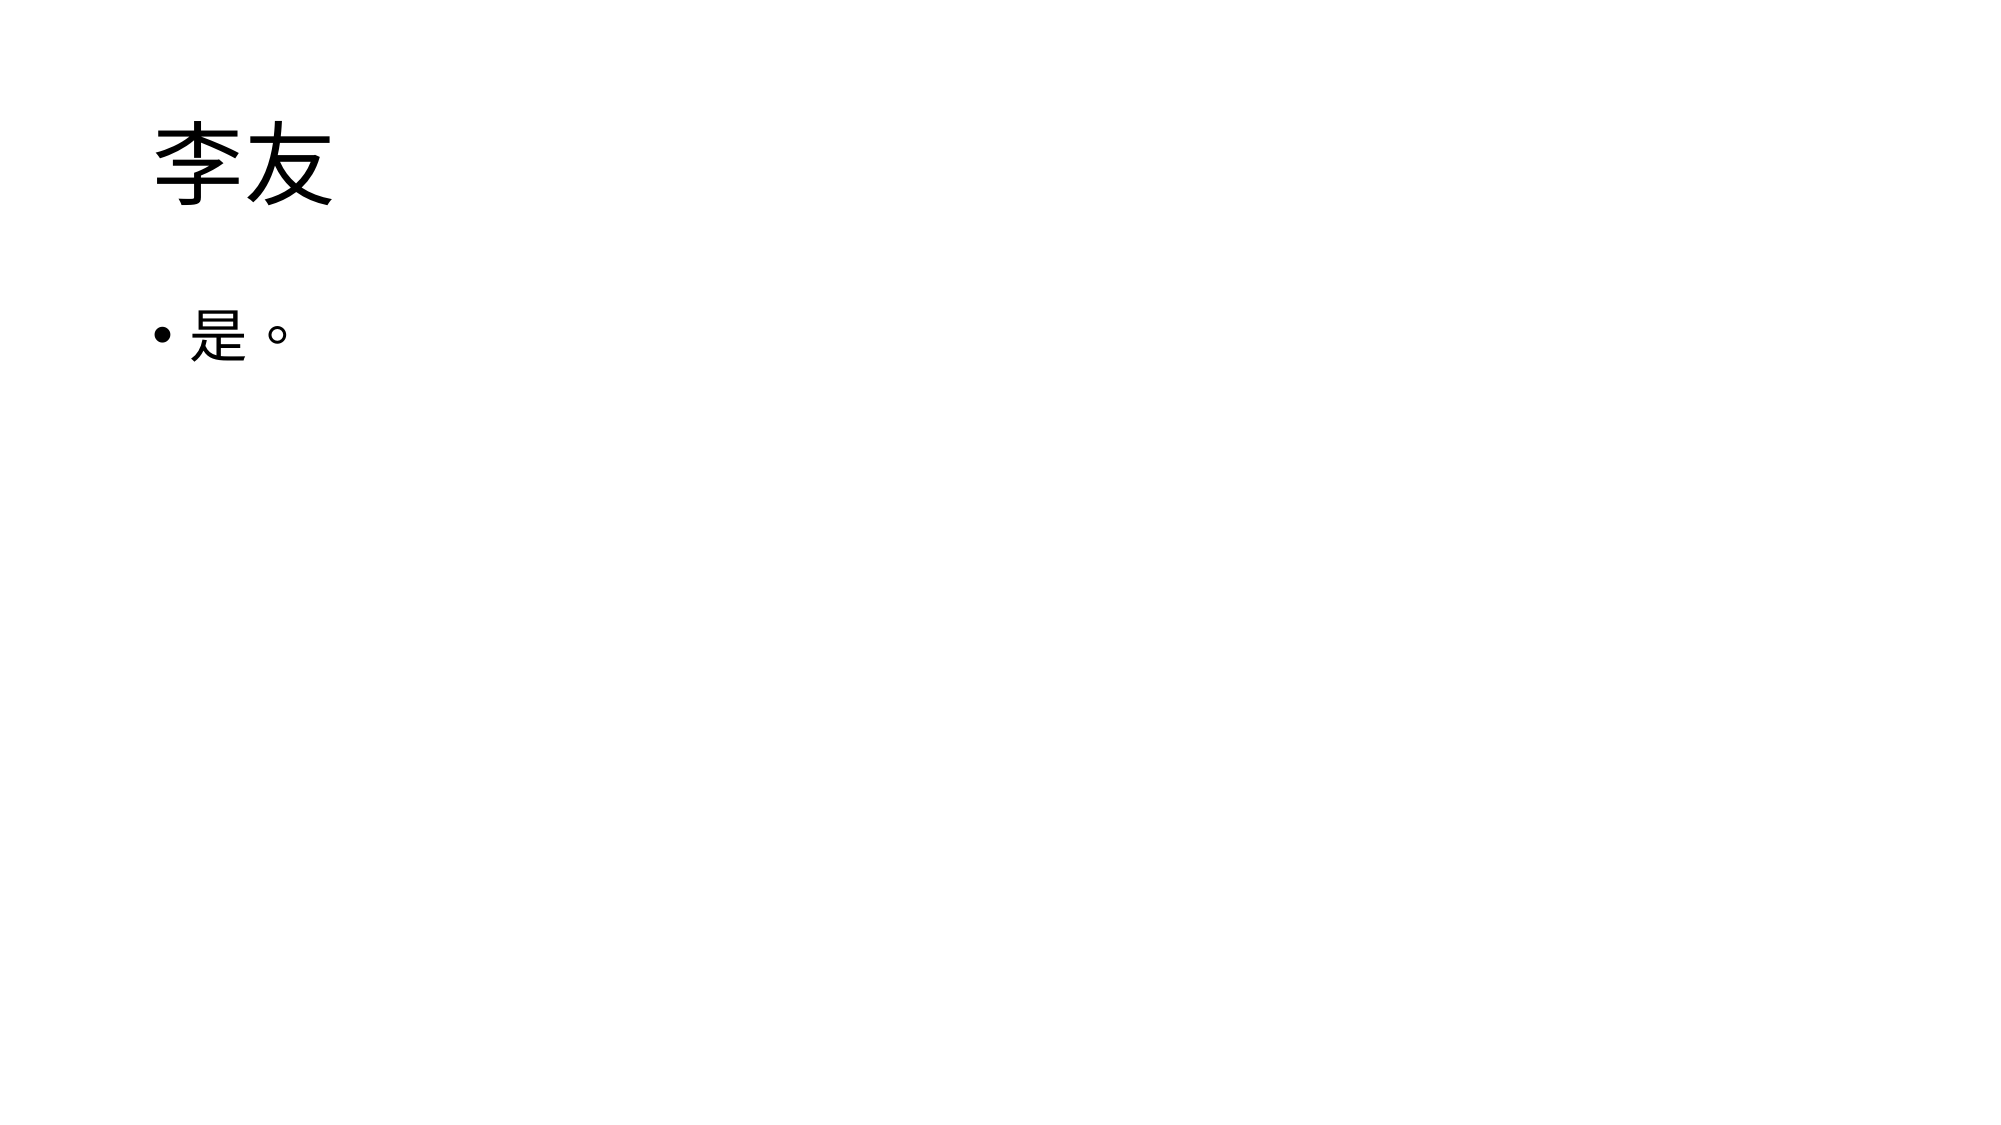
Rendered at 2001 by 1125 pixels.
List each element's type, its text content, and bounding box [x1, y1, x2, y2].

list 是。 [137, 299, 1863, 1014]
title 李友 [137, 59, 1863, 278]
